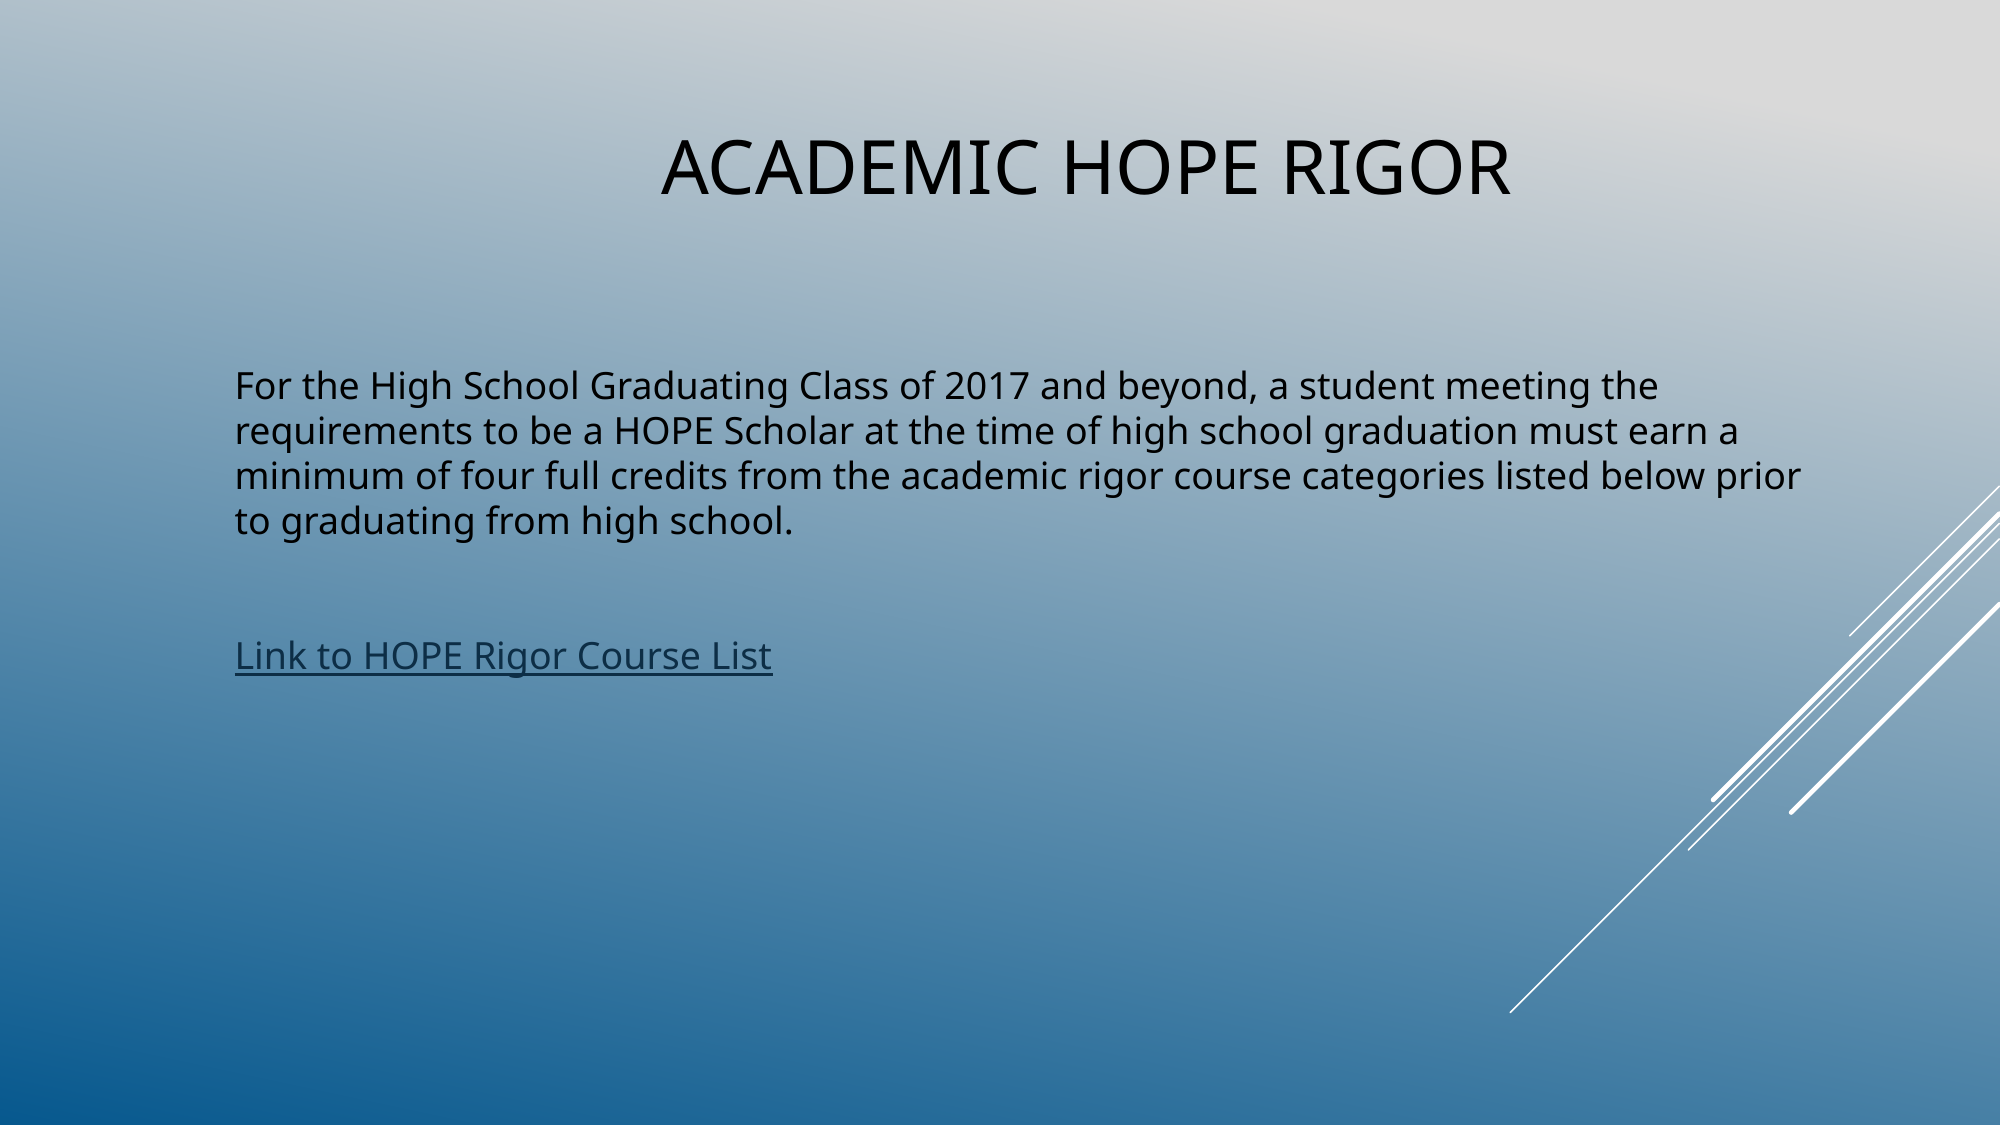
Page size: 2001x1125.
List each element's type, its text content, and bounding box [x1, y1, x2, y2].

text_box For the High School Graduating Class of 2017 and beyond, a student meeting the requirements to be a HOPE Scholar at the time of high school graduation must earn a minimum of four full credits from the academic rigor course categories listed below prior to graduating from high school. Link to HOPE Rigor Course List [219, 354, 1825, 691]
title ACADEMIC HOPE Rigor [387, 41, 1788, 289]
